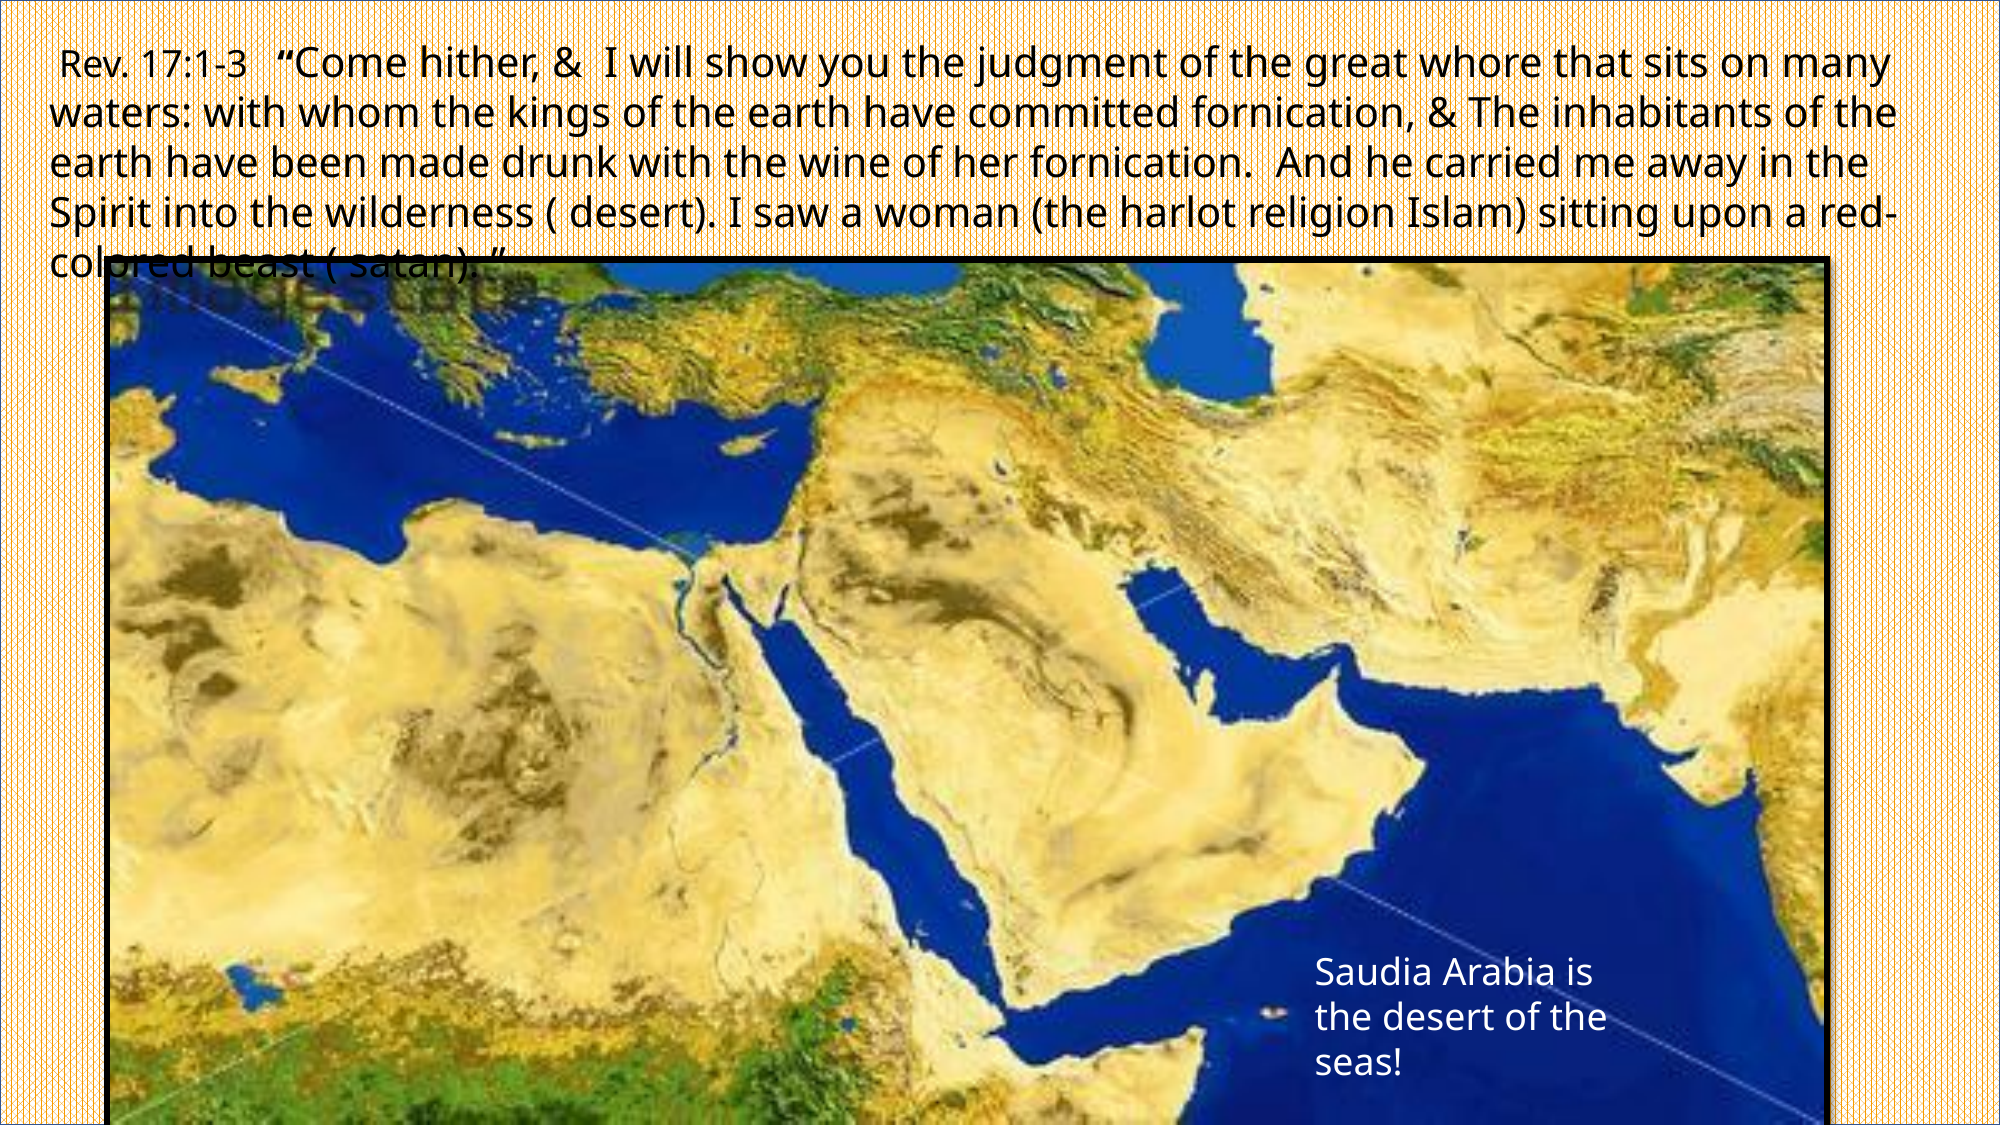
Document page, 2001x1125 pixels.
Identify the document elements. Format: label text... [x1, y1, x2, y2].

text_box [0, 0, 2000, 1125]
picture [110, 262, 1824, 1125]
text_box Rev. 17:1-3 “Come hither, & I will show you the judgment of the great whore that sits on many waters: with whom the kings of the earth have committed fornication, & The inhabitants of the earth have been made drunk with the wine of her fornication. And he carried me away in the Spirit into the wilderness ( desert). I saw a woman (the harlot religion Islam) sitting upon a red-colored beast ( satan). ” [34, 27, 1966, 349]
